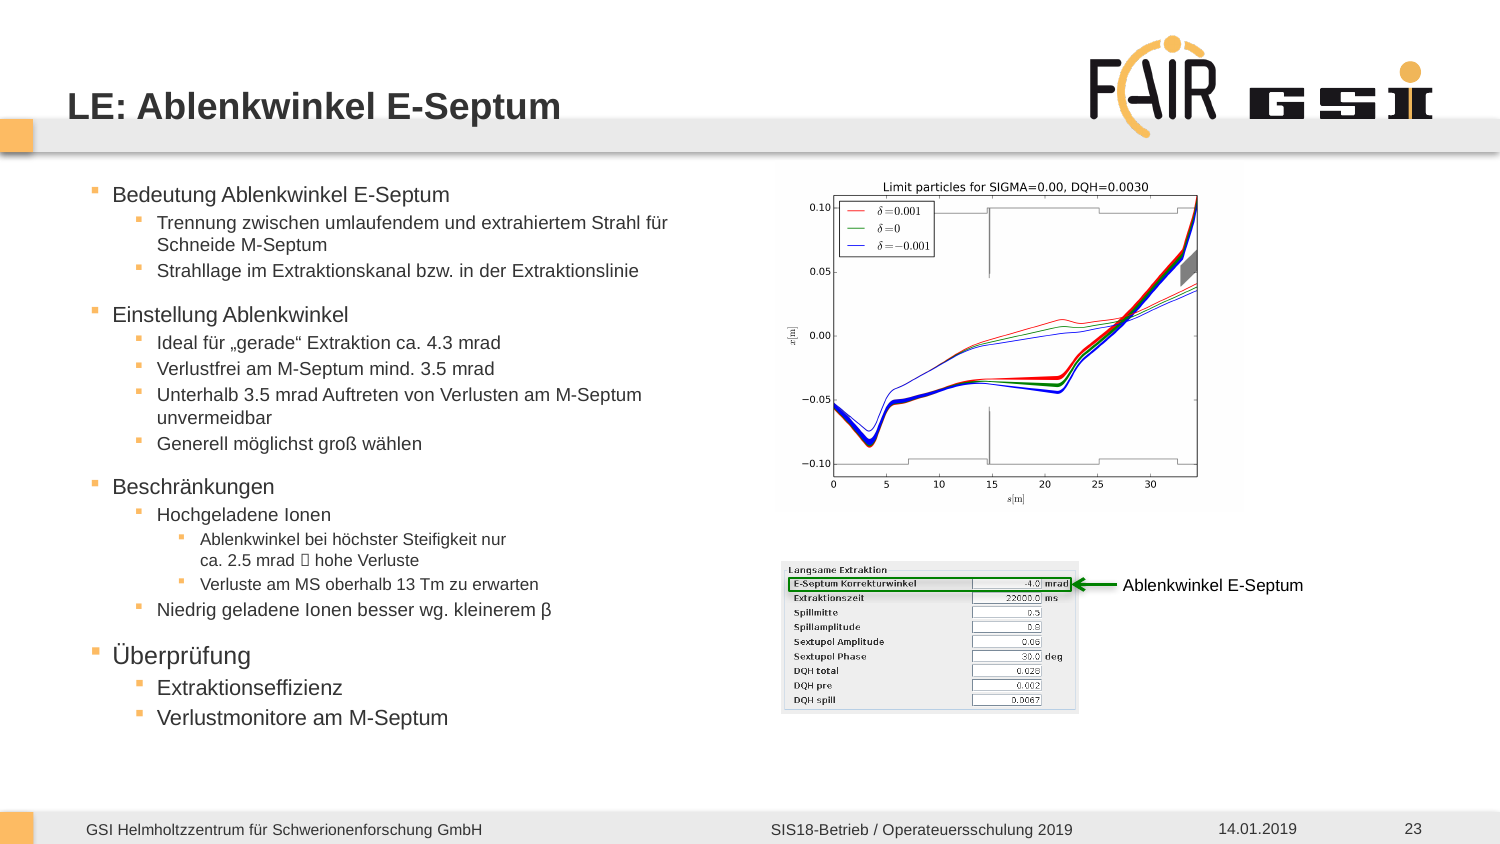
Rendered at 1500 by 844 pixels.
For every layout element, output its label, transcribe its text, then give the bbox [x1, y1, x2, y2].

picture [1248, 59, 1434, 119]
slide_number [1173, 806, 1313, 844]
list Bedeutung Ablenkwinkel E-Septum Trennung zwischen umlaufendem und extrahiertem Strahl für Schneide M-Septum Strahllage im Extraktionskanal bzw. in der Extraktionslinie Einstellung Ablenkwinkel Ideal für „gerade“ Extraktion ca. 4.3 mrad Verlustfrei am M-Septum mind. 3.5 mrad Unterhalb 3.5 mrad Auftreten von Verlusten am M-Septum unvermeidbar Generell möglichst groß wählen Beschränkungen Hochgeladene Ionen Ablenkwinkel bei höchster Steifigkeit nur ca. 2.5 mrad  hohe Verluste Verluste am MS oberhalb 13 Tm zu erwarten Niedrig geladene Ionen besser wg. kleinerem β Überprüfung Extraktionseffizienz Verlustmonitore am M-Septum [75, 173, 738, 793]
picture [775, 160, 1244, 512]
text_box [781, 561, 1311, 714]
footer SIS18-Betrieb / Operateuersschulung 2019 [679, 807, 1165, 844]
picture [1089, 33, 1217, 140]
slide_number 23 [1314, 806, 1438, 844]
title LE: Ablenkwinkel E-Septum [52, 37, 1058, 135]
